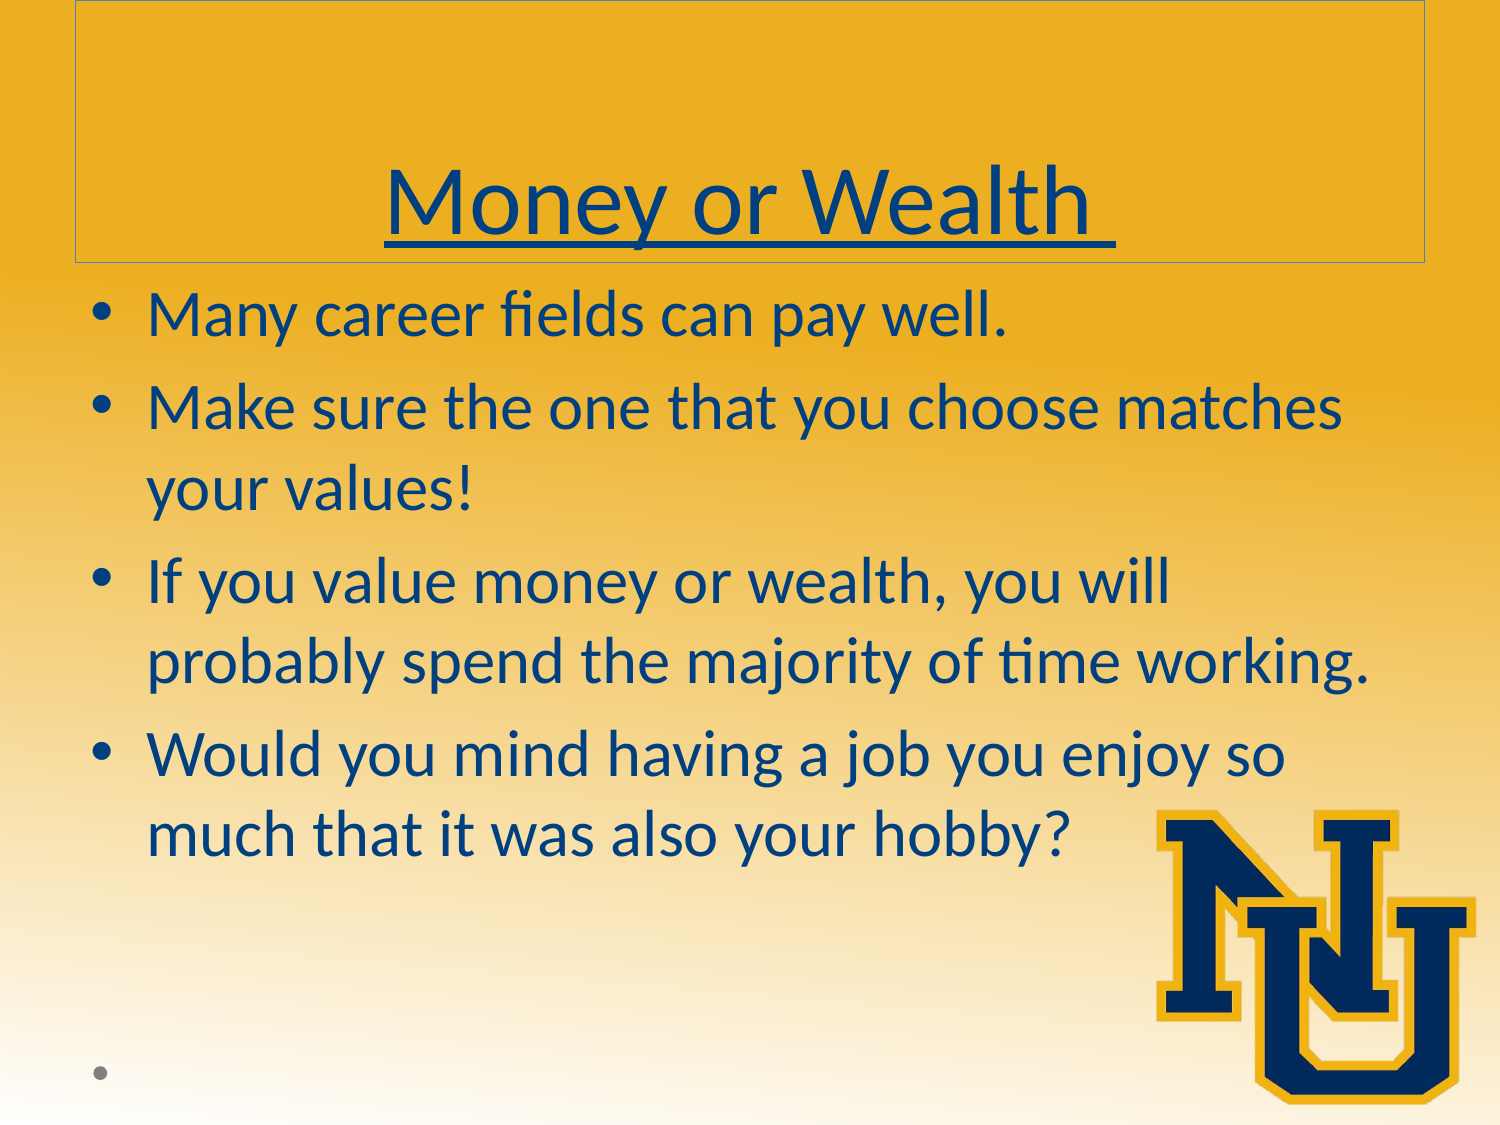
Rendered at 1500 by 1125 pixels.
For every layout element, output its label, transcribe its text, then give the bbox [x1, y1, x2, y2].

title Money or Wealth [75, 0, 1425, 262]
picture [1149, 805, 1481, 1108]
list Many career fields can pay well. Make sure the one that you choose matches your values! If you value money or wealth, you will probably spend the majority of time working. Would you mind having a job you enjoy so much that it was also your hobby? [75, 262, 1425, 1005]
